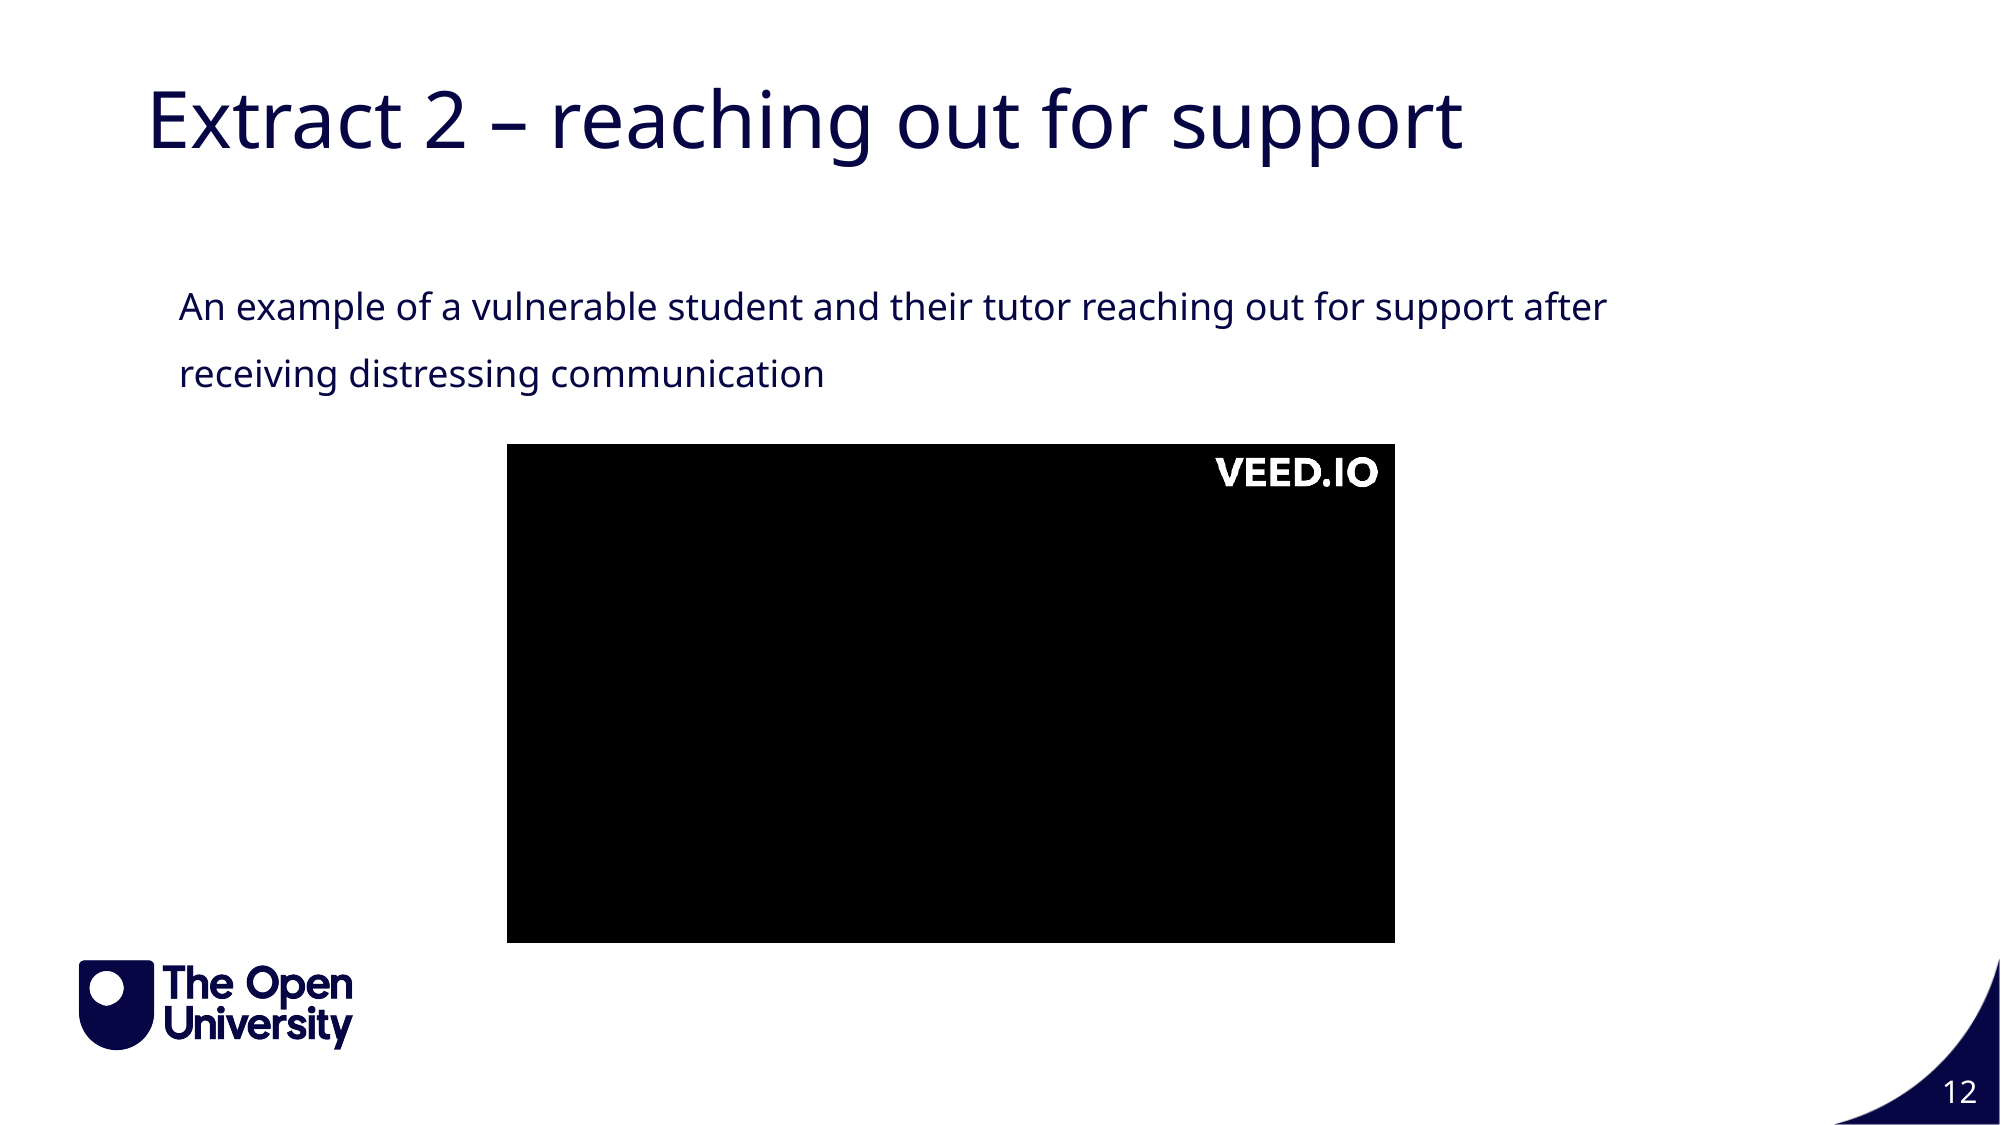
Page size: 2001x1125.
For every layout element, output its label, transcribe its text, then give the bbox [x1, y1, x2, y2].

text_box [506, 444, 1395, 944]
picture [77, 956, 358, 1053]
list An example of a vulnerable student and their tutor reaching out for support after receiving distressing communication [164, 252, 1738, 403]
picture [1834, 959, 2000, 1125]
title Extract 2 – reaching out for support [131, 72, 1920, 253]
